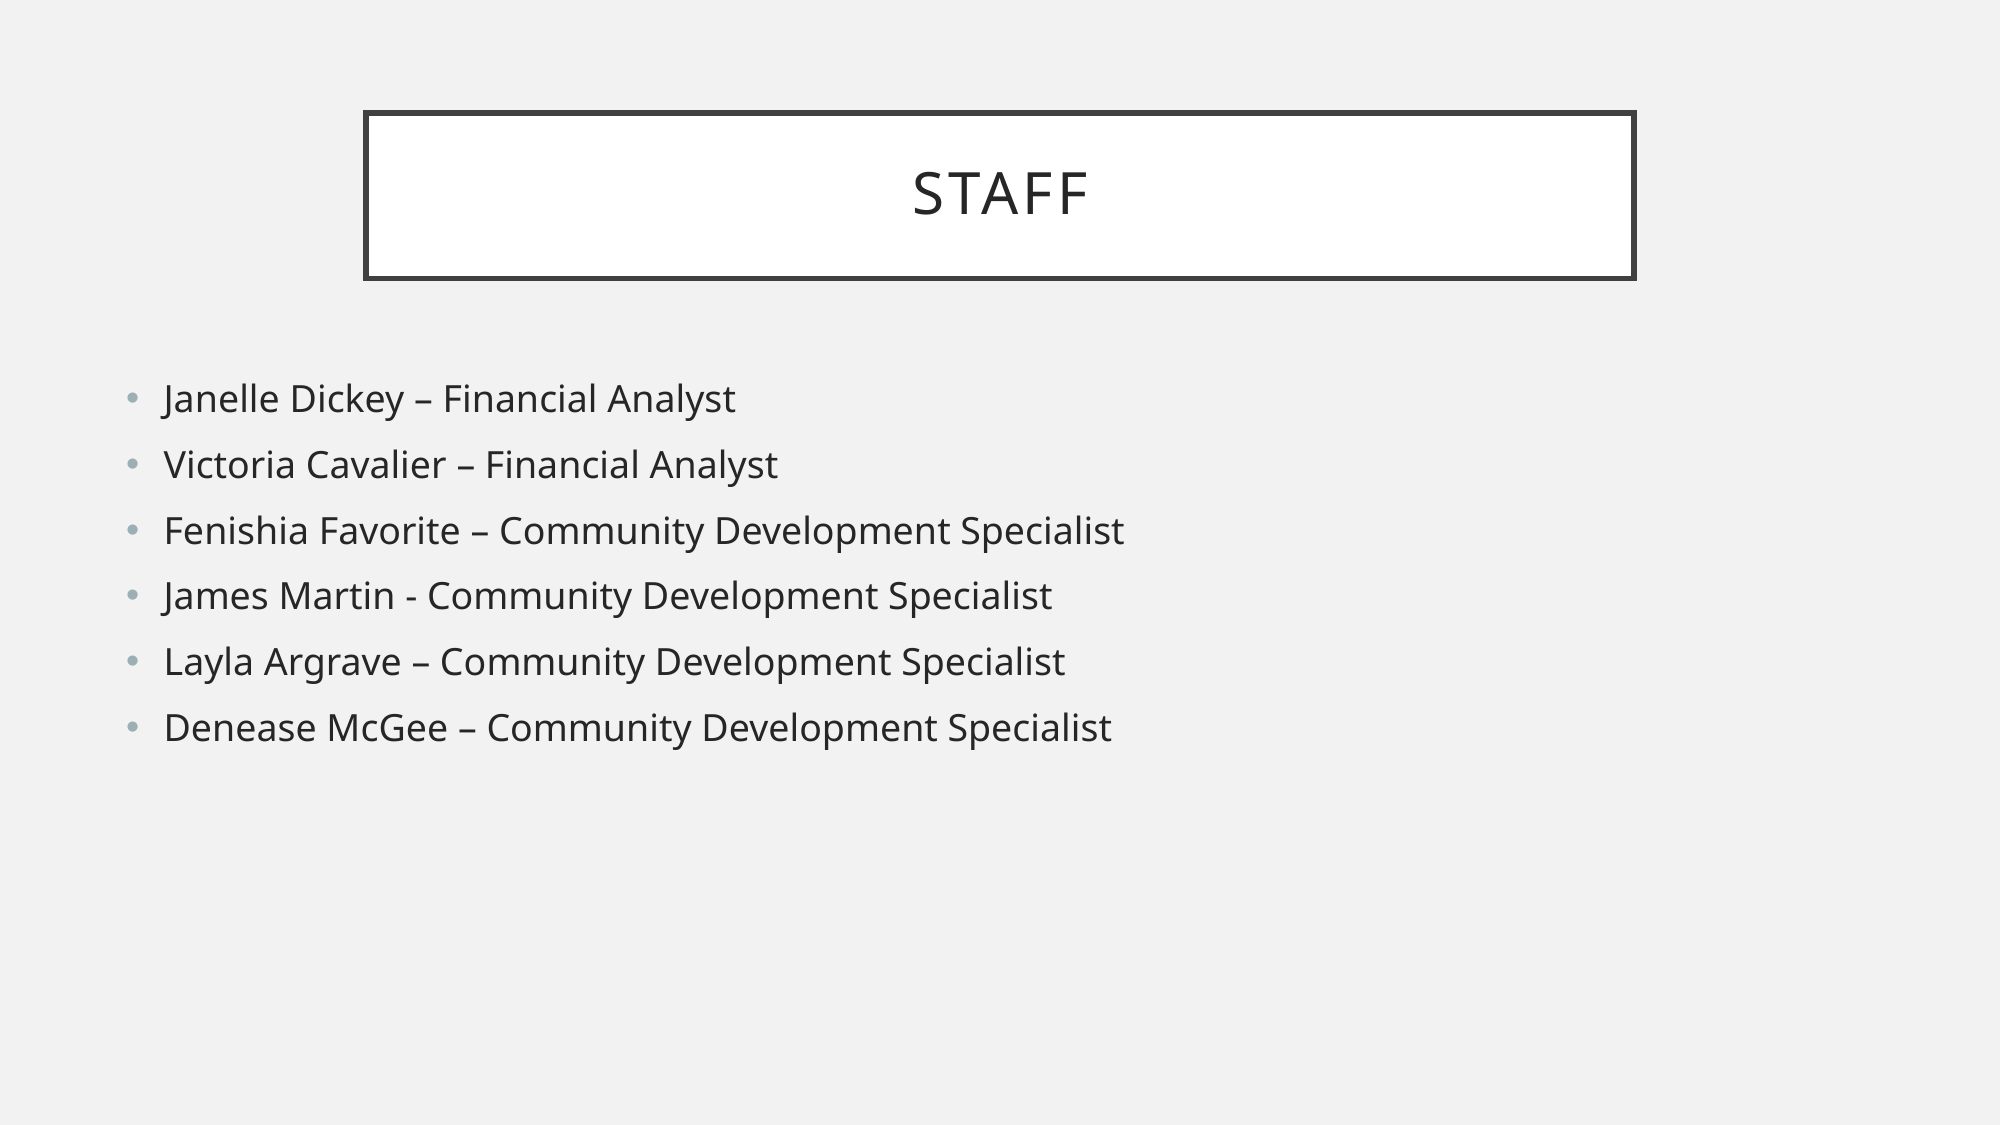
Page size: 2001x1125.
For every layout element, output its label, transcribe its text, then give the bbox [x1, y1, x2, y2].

title Staff [363, 110, 1637, 281]
list Janelle Dickey – Financial Analyst Victoria Cavalier – Financial Analyst Fenishia Favorite – Community Development Specialist James Martin - Community Development Specialist Layla Argrave – Community Development Specialist Denease McGee – Community Development Specialist [111, 235, 1522, 991]
